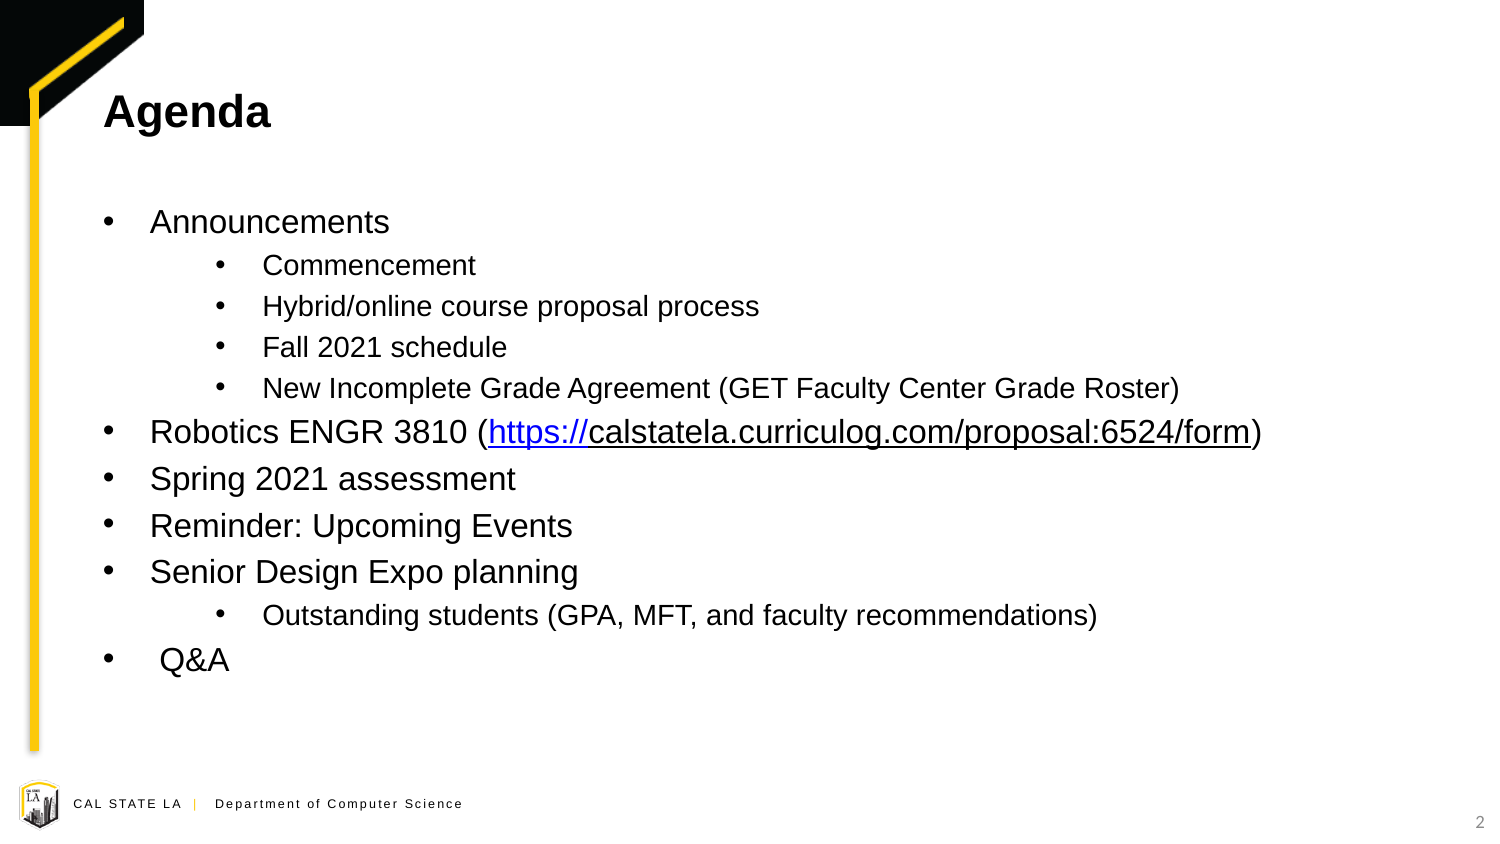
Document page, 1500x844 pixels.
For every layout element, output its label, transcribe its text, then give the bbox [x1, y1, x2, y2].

picture [0, 0, 144, 126]
picture [13, 774, 66, 831]
list Announcements Commencement Hybrid/online course proposal process Fall 2021 schedule New Incomplete Grade Agreement (GET Faculty Center Grade Roster) Robotics ENGR 3810 (https://calstatela.curriculog.com/proposal:6524/form) Spring 2021 assessment Reminder: Upcoming Events Senior Design Expo planning Outstanding students (GPA, MFT, and faculty recommendations) Q&A [87, 193, 1424, 751]
slide_number 2 [1149, 798, 1500, 844]
title Agenda [87, 38, 1424, 180]
